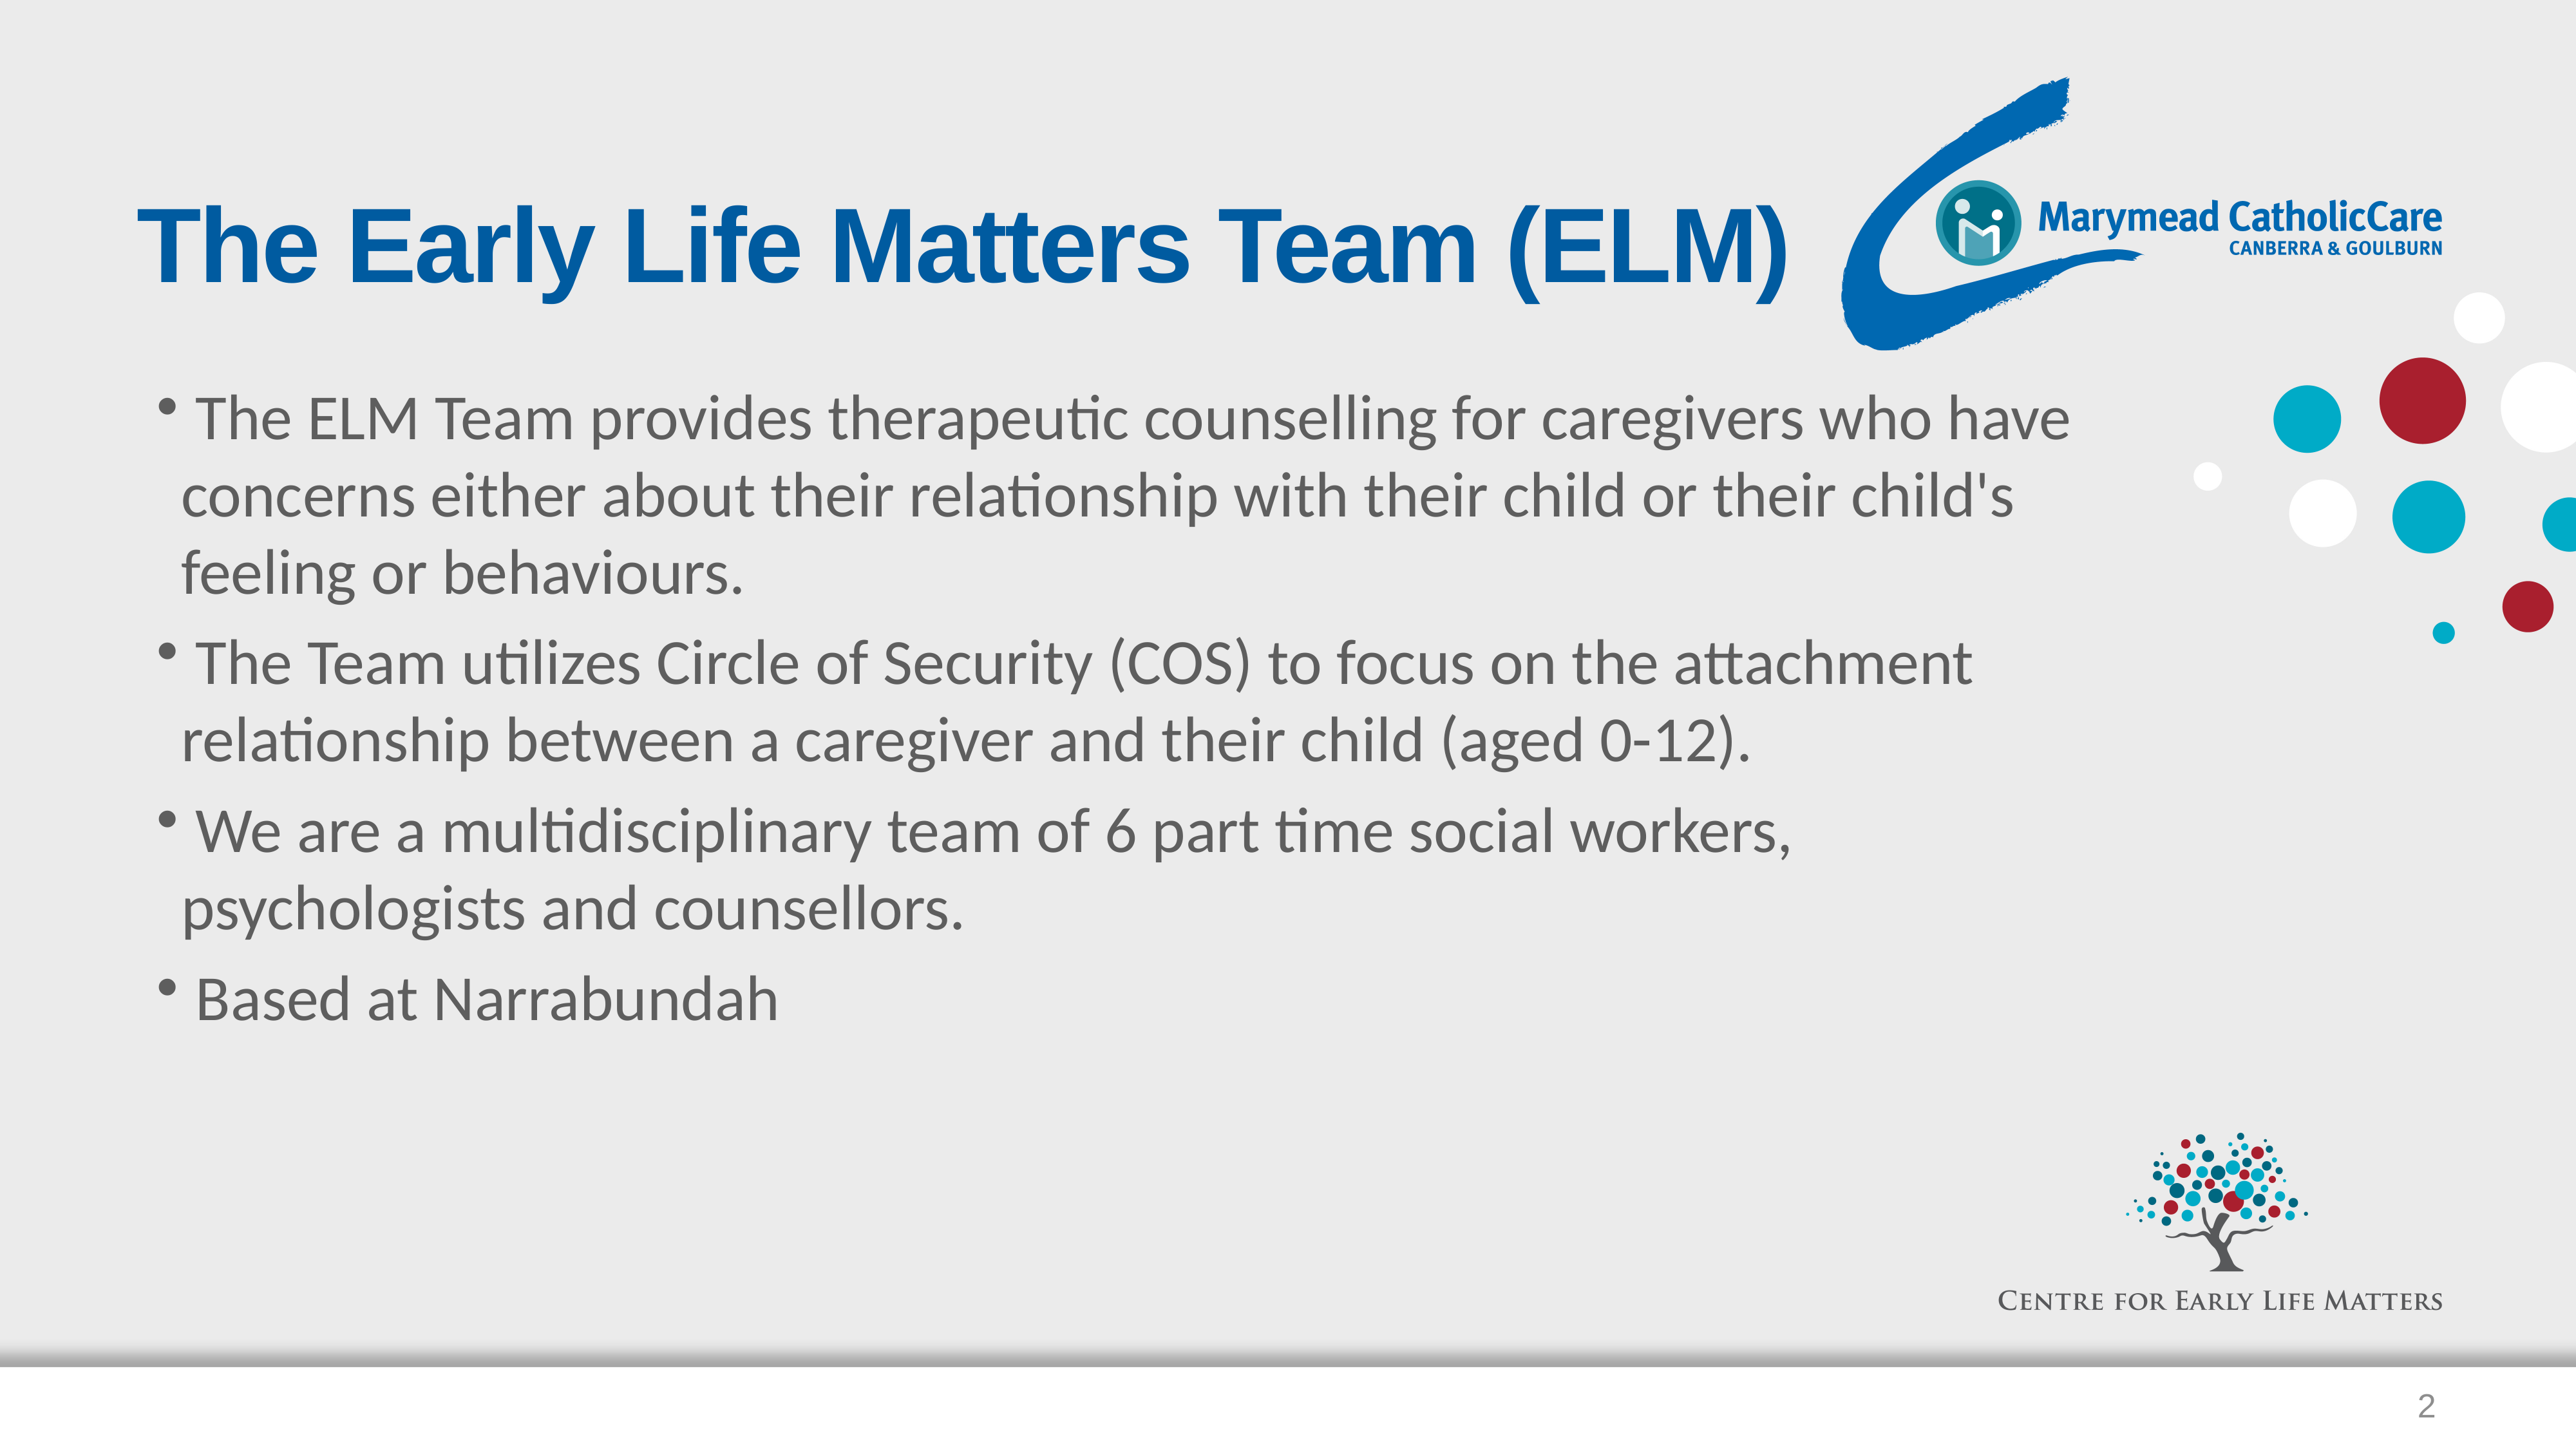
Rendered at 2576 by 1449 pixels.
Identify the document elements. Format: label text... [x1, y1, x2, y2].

slide_number 2 [2410, 1380, 2442, 1430]
list The ELM Team provides therapeutic counselling for caregivers who have concerns either about their relationship with their child or their child's feeling or behaviours. The Team utilizes Circle of Security (COS) to focus on the attachment relationship between a caregiver and their child (aged 0-12). We are a multidisciplinary team of 6 part time social workers, psychologists and counsellors. Based at Narrabundah [152, 370, 2124, 993]
title The Early Life Matters Team (ELM) [131, 195, 1799, 378]
picture [0, 0, 2576, 1449]
